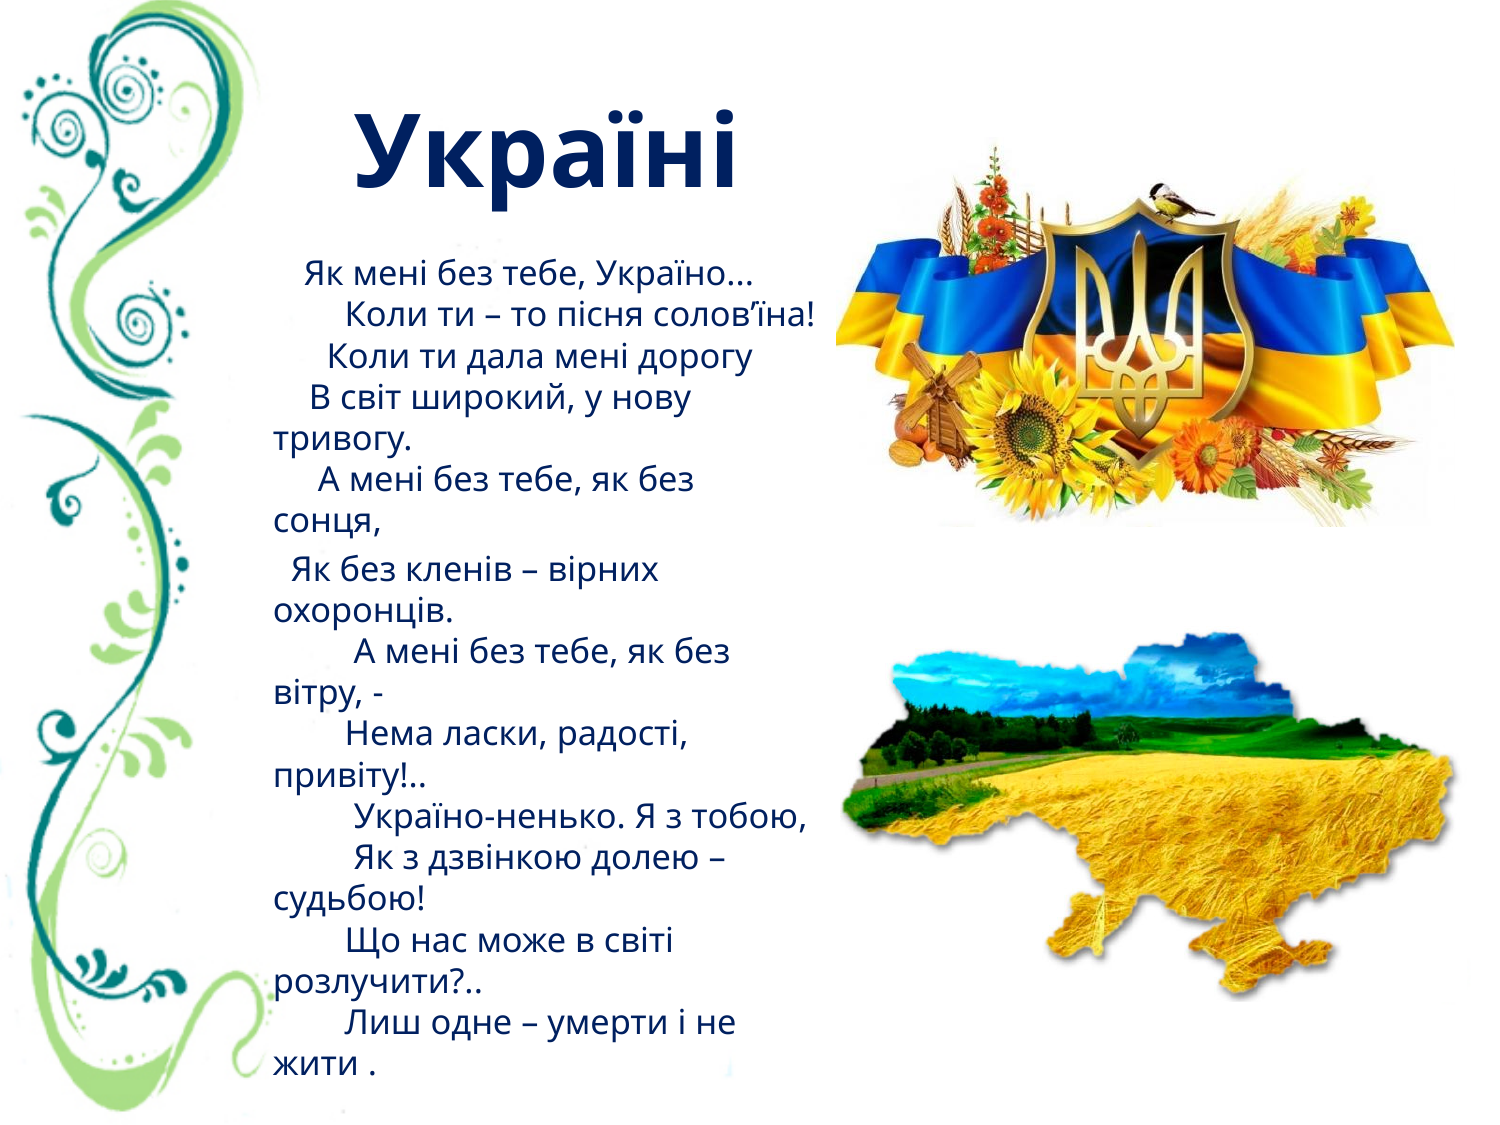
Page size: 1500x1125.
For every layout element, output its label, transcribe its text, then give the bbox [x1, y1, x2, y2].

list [840, 617, 1467, 1002]
list Україні Як мені без тебе, Україно... Коли ти – то пісня солов’їна! Коли ти дала мені дорогу В світ широкий, у нову тривогу. А мені без тебе, як без сонця, Як без кленів – вірних охоронців. А мені без тебе, як без вітру, - Нема ласки, радості, привіту!.. Україно-ненько. Я з тобою, Як з дзвінкою долею – судьбою! Що нас може в світі розлучити?.. Лиш одне – умерти і не жити . [257, 78, 837, 1125]
picture [0, 0, 1500, 1125]
